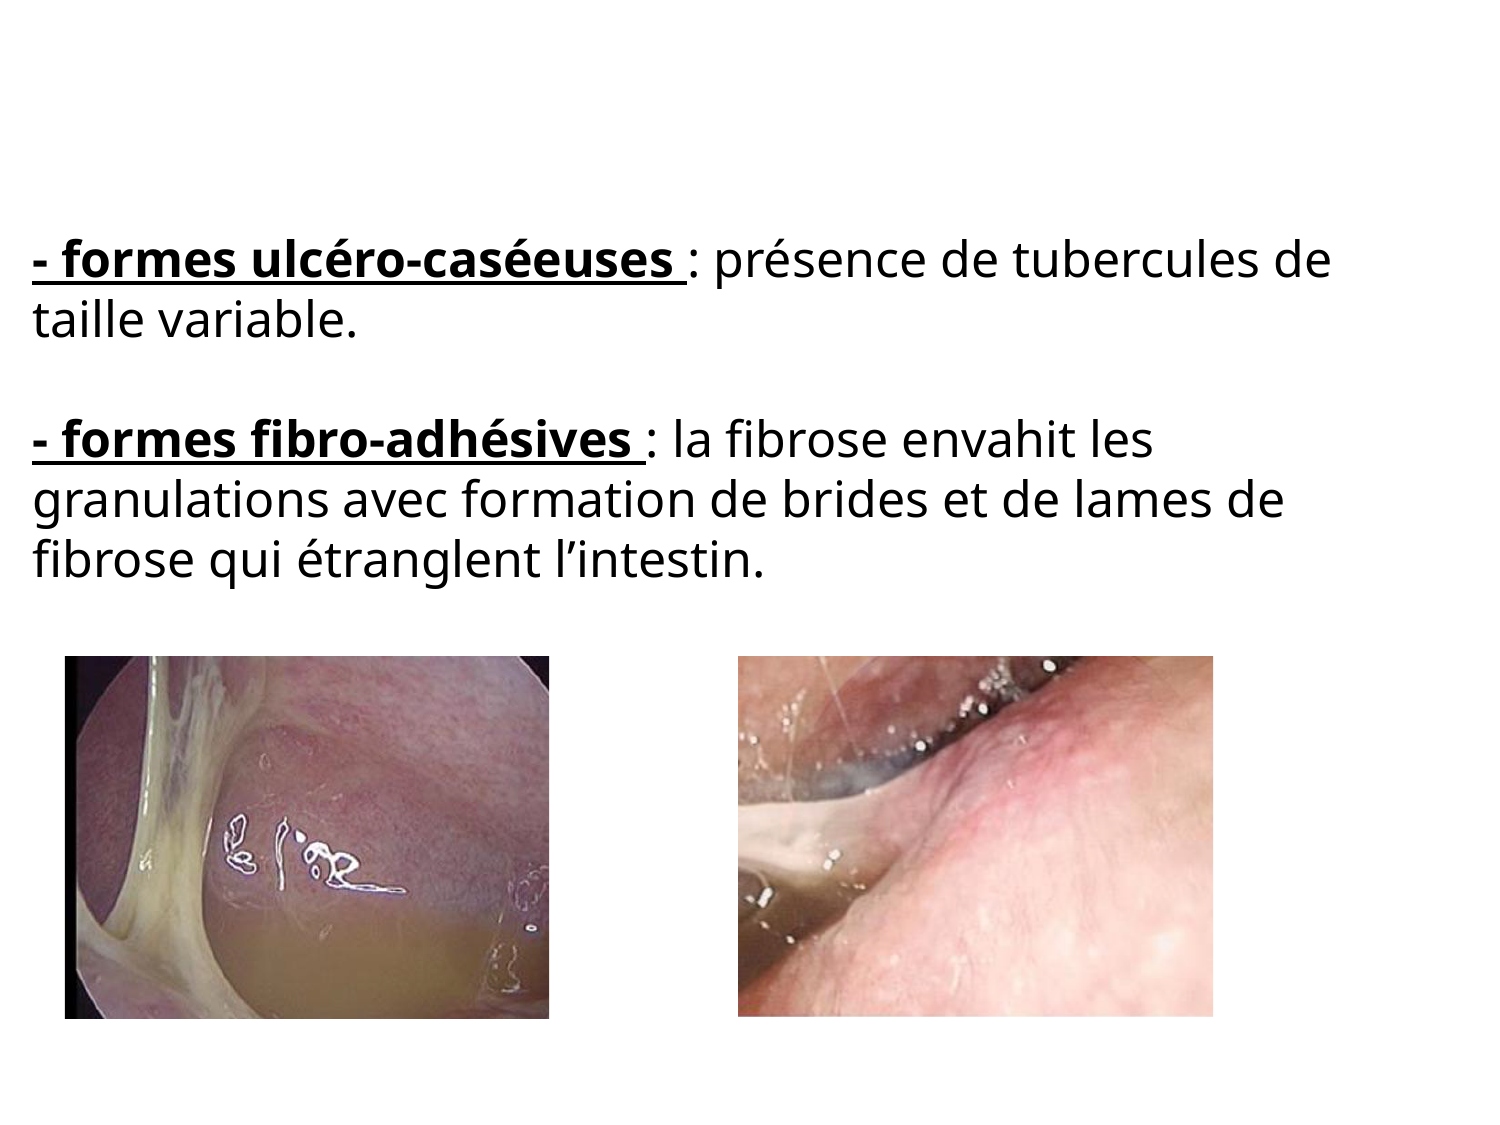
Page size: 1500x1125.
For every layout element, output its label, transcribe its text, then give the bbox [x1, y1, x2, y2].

text_box - formes ulcéro-caséeuses : présence de tubercules de taille variable. - formes fibro-adhésives : la fibrose envahit les granulations avec formation de brides et de lames de fibrose qui étranglent l’intestin. [17, 219, 1459, 595]
picture [737, 656, 1214, 1018]
picture [64, 656, 550, 1019]
